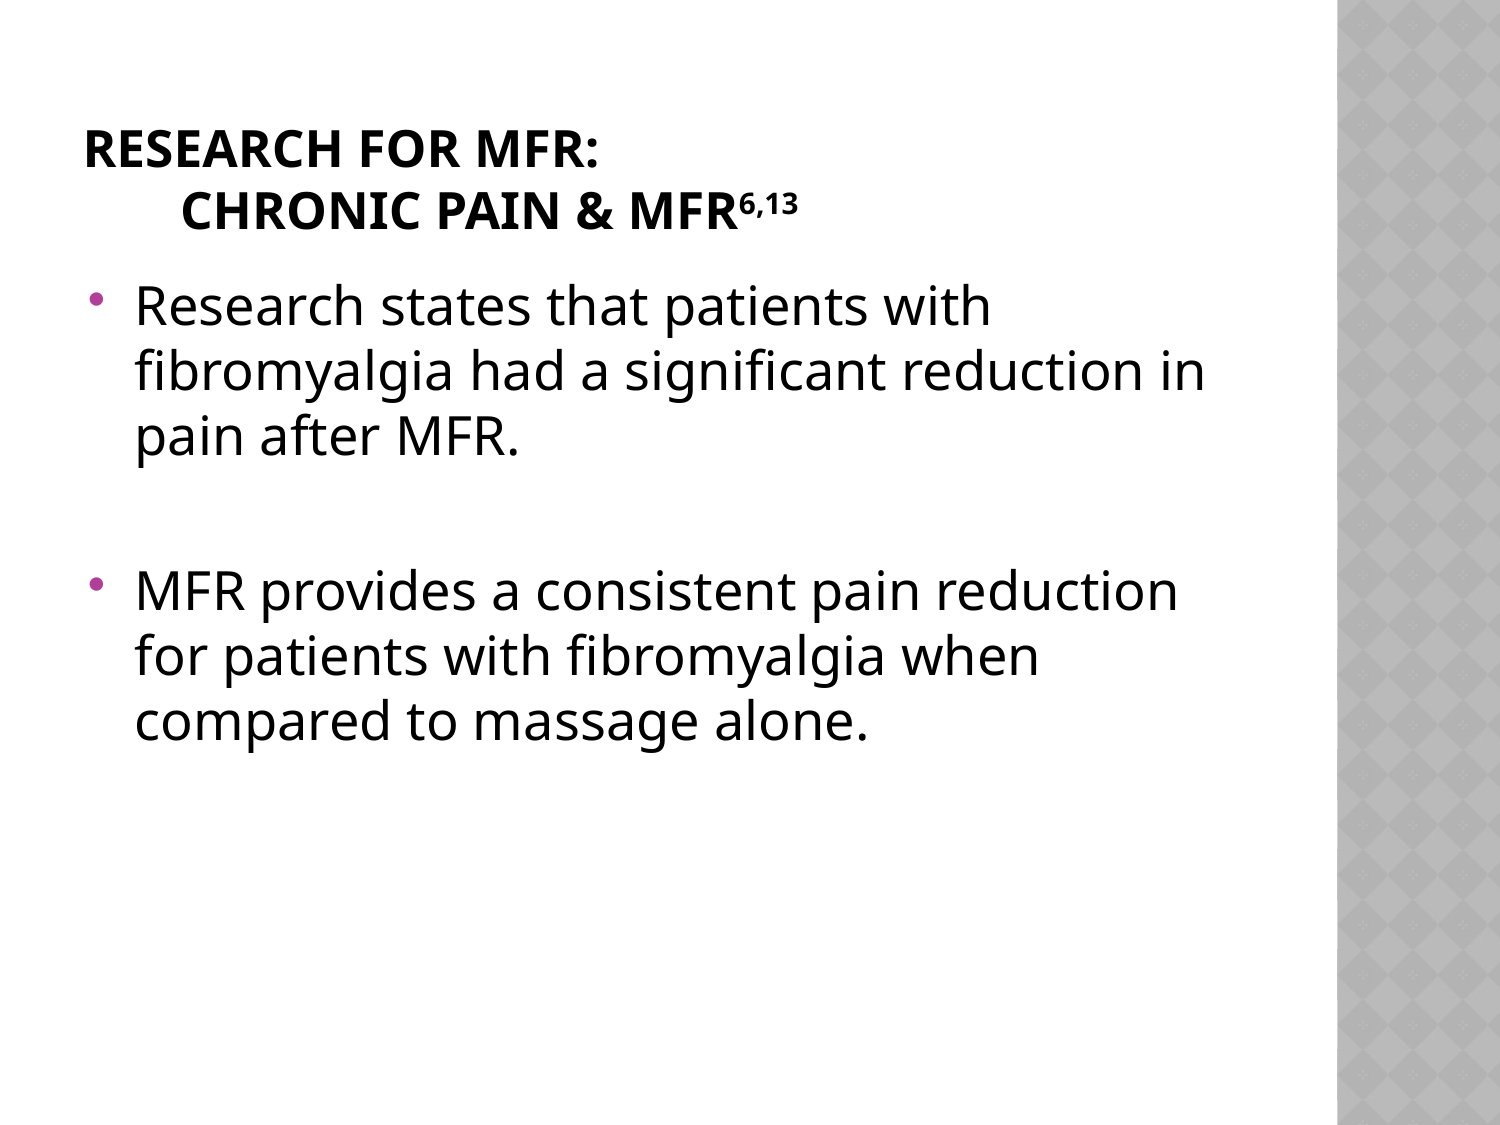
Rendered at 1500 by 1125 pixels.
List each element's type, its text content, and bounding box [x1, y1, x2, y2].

list Research states that patients with fibromyalgia had a significant reduction in pain after MFR. MFR provides a consistent pain reduction for patients with fibromyalgia when compared to massage alone. [75, 264, 1263, 1059]
title Research for MFR: Chronic Pain & MFR6,13 [75, 52, 1263, 240]
